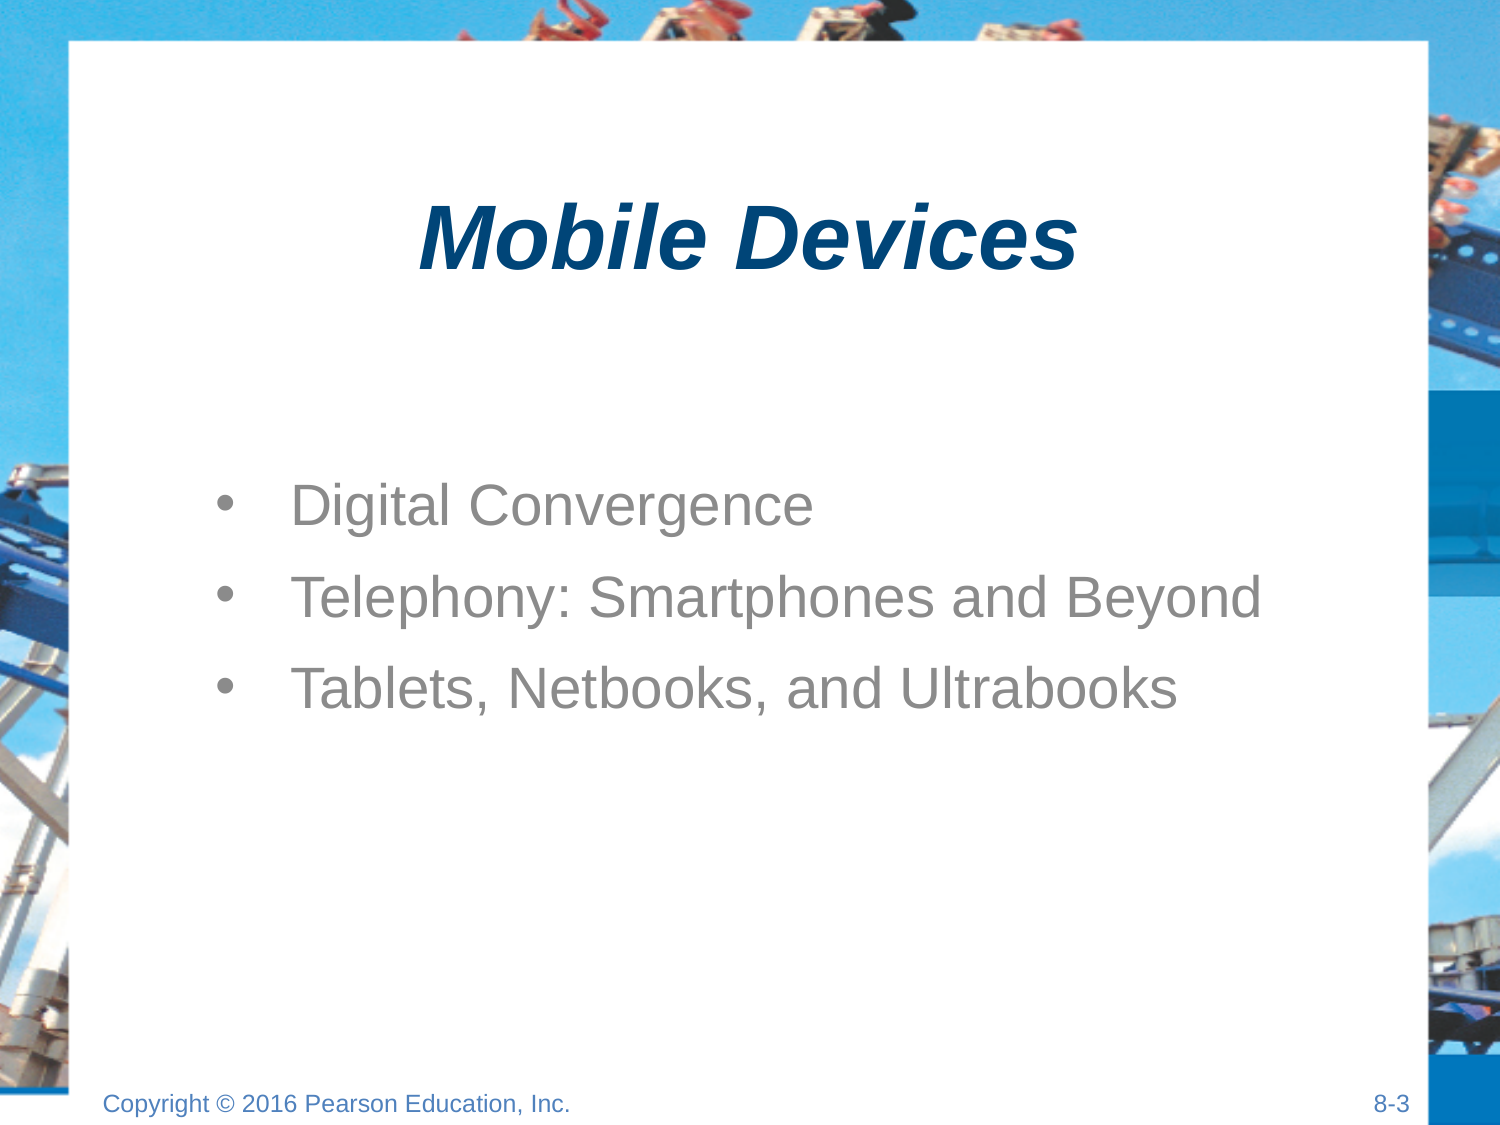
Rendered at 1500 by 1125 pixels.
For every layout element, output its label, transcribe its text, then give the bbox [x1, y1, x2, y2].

title Mobile Devices [112, 112, 1388, 354]
slide_number 8-2 [1200, 1080, 1425, 1125]
picture [0, 0, 1500, 1125]
picture [1466, 548, 1478, 553]
footer Copyright © 2016 Pearson Education, Inc. [87, 1080, 1138, 1125]
picture [1478, 540, 1486, 550]
subtitle Digital Convergence Telephony: Smartphones and Beyond Tablets, Netbooks, and Ultrabooks [200, 450, 1425, 738]
